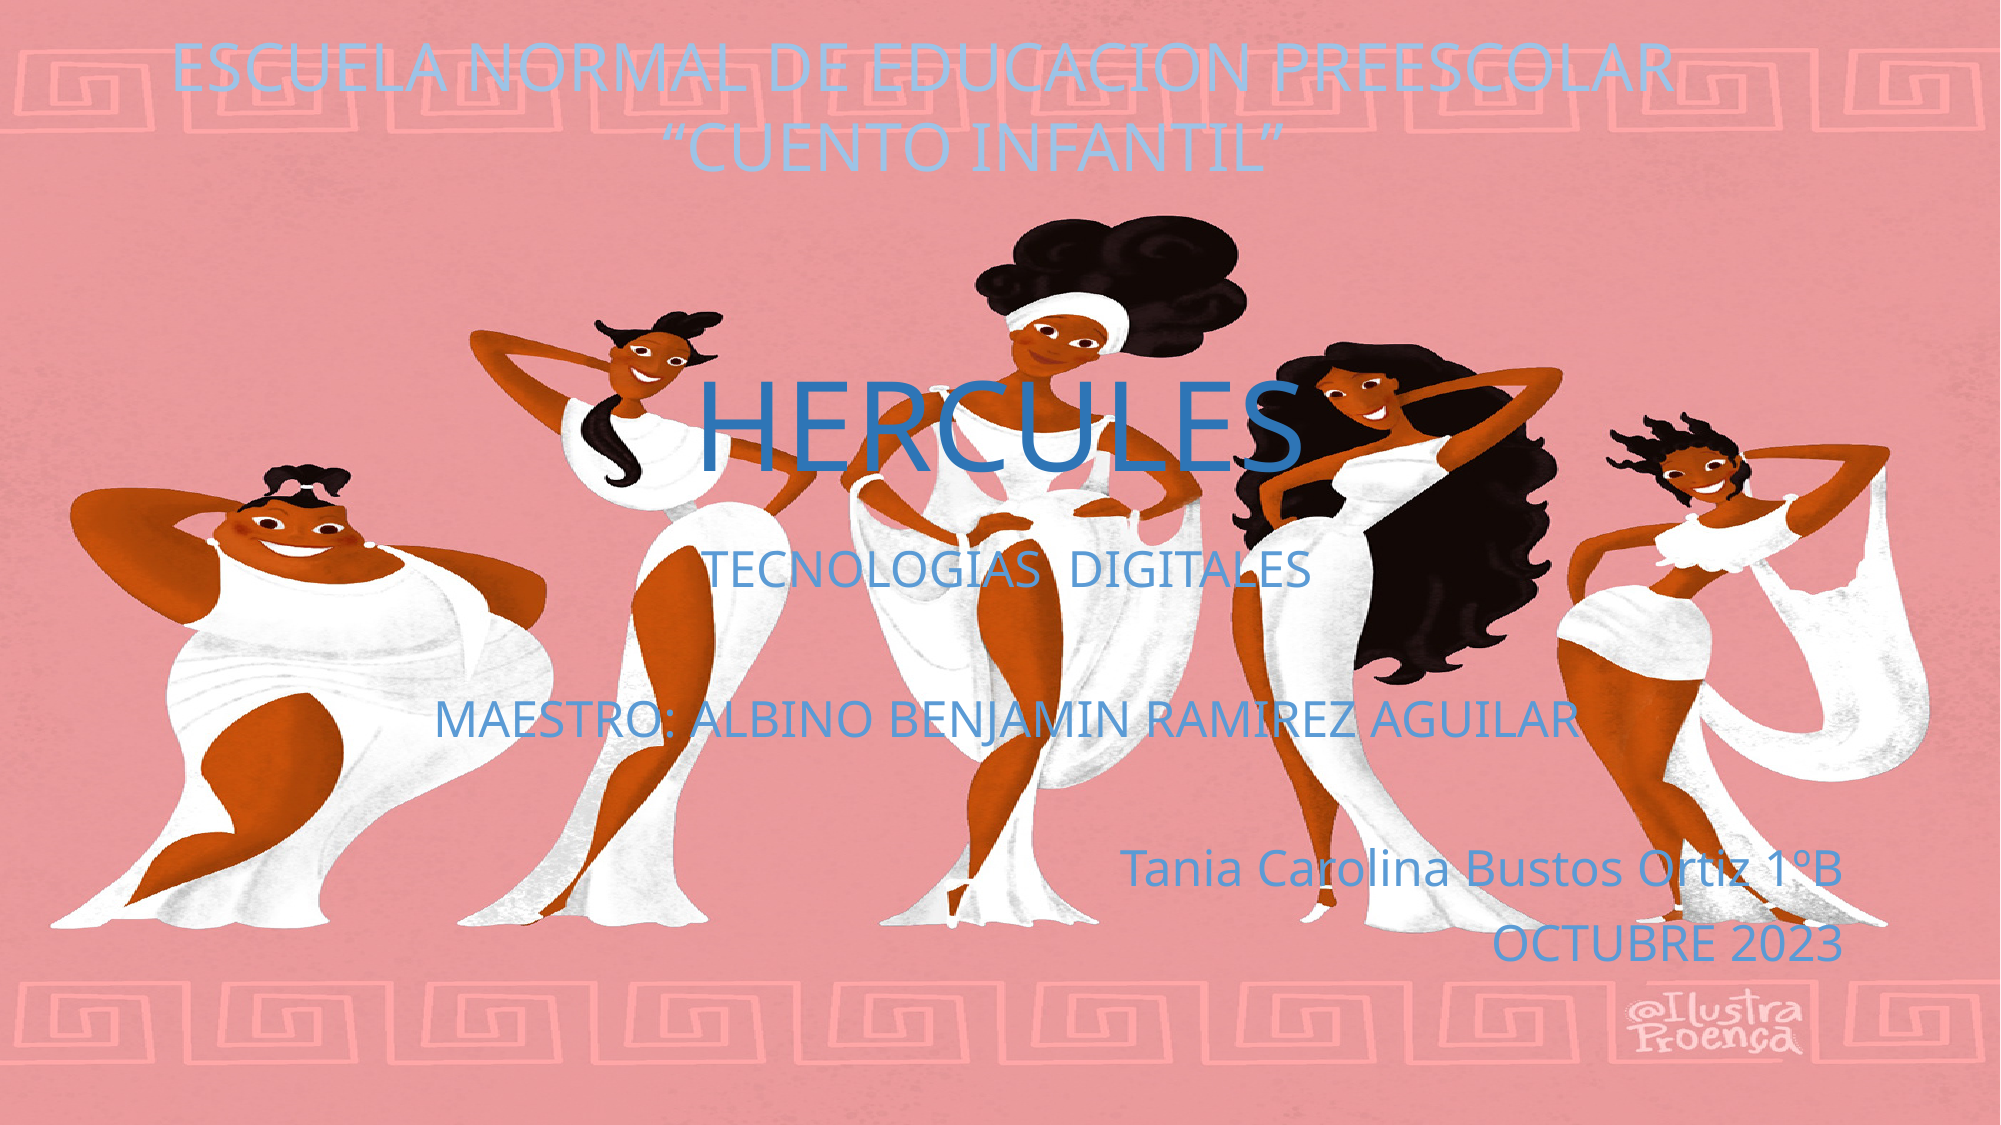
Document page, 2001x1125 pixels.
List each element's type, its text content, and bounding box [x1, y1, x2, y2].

picture [0, 0, 2001, 1125]
subtitle TECNOLOGIAS DIGITALES MAESTRO: ALBINO BENJAMIN RAMIREZ AGUILAR Tania Carolina Bustos Ortiz 1ºB OCTUBRE 2023 [154, 536, 1859, 1072]
title HERCULES [249, 346, 1750, 507]
text_box ESCUELA NORMAL DE EDUCACION PREESCOLAR “CUENTO INFANTIL” [154, 16, 1793, 192]
